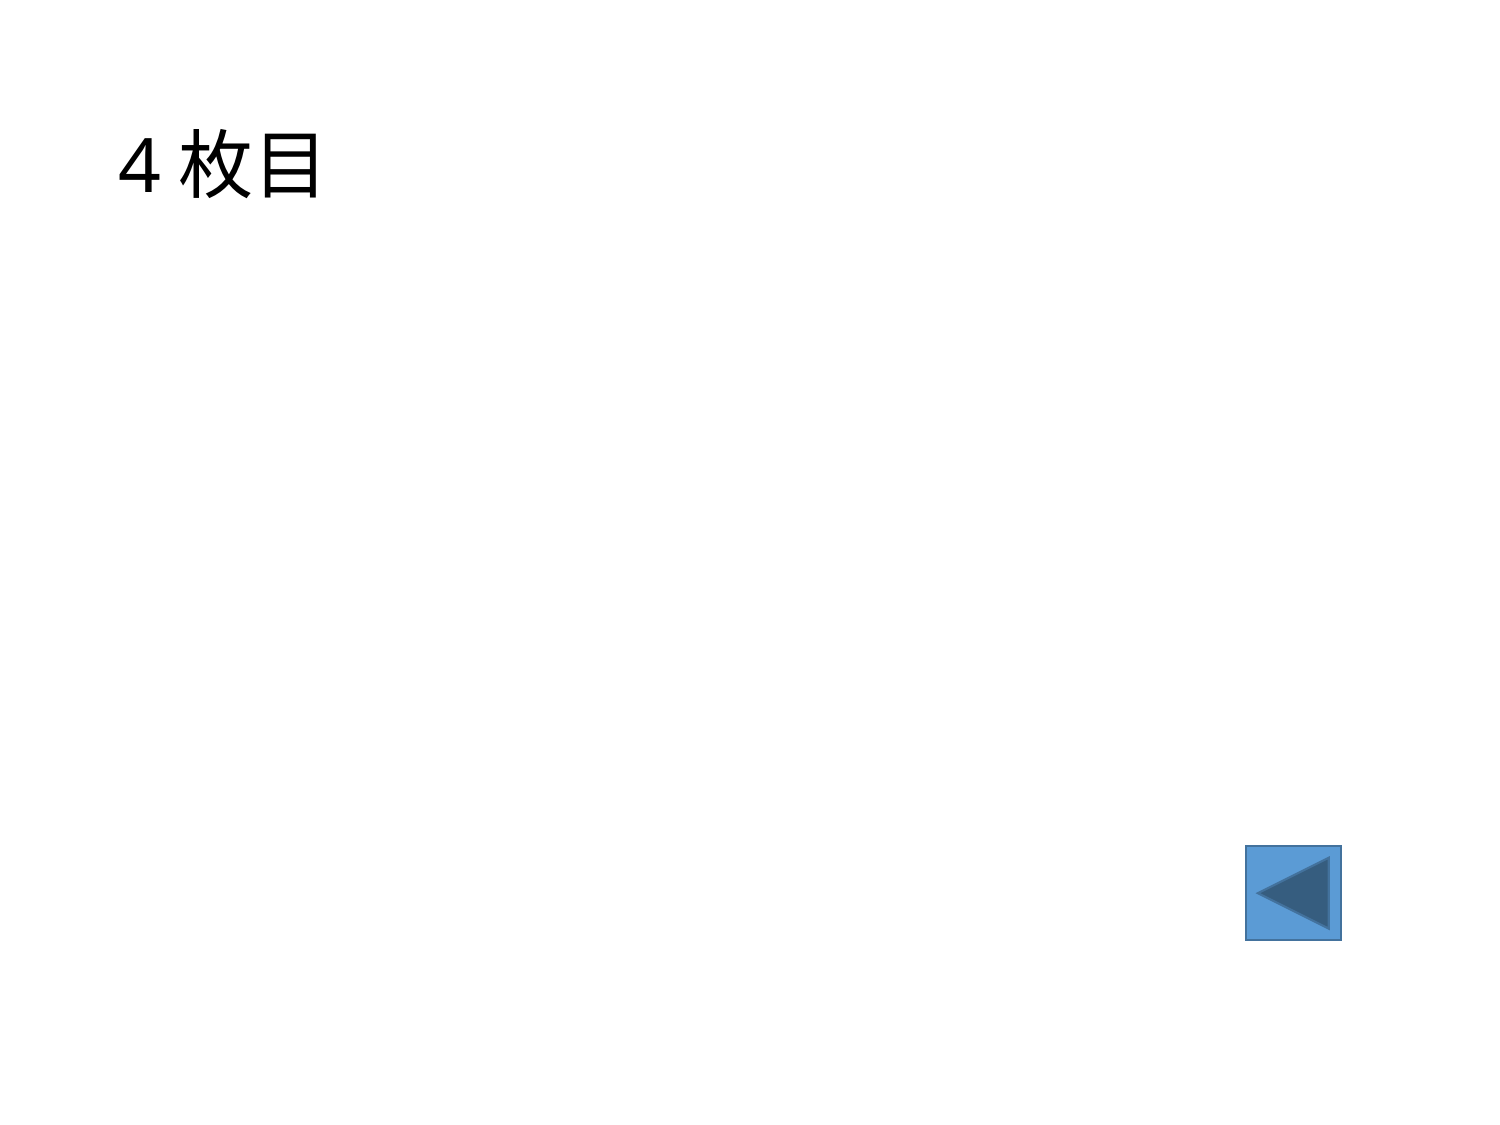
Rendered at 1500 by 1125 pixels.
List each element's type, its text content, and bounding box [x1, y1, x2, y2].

title 4枚目 [103, 59, 1397, 278]
